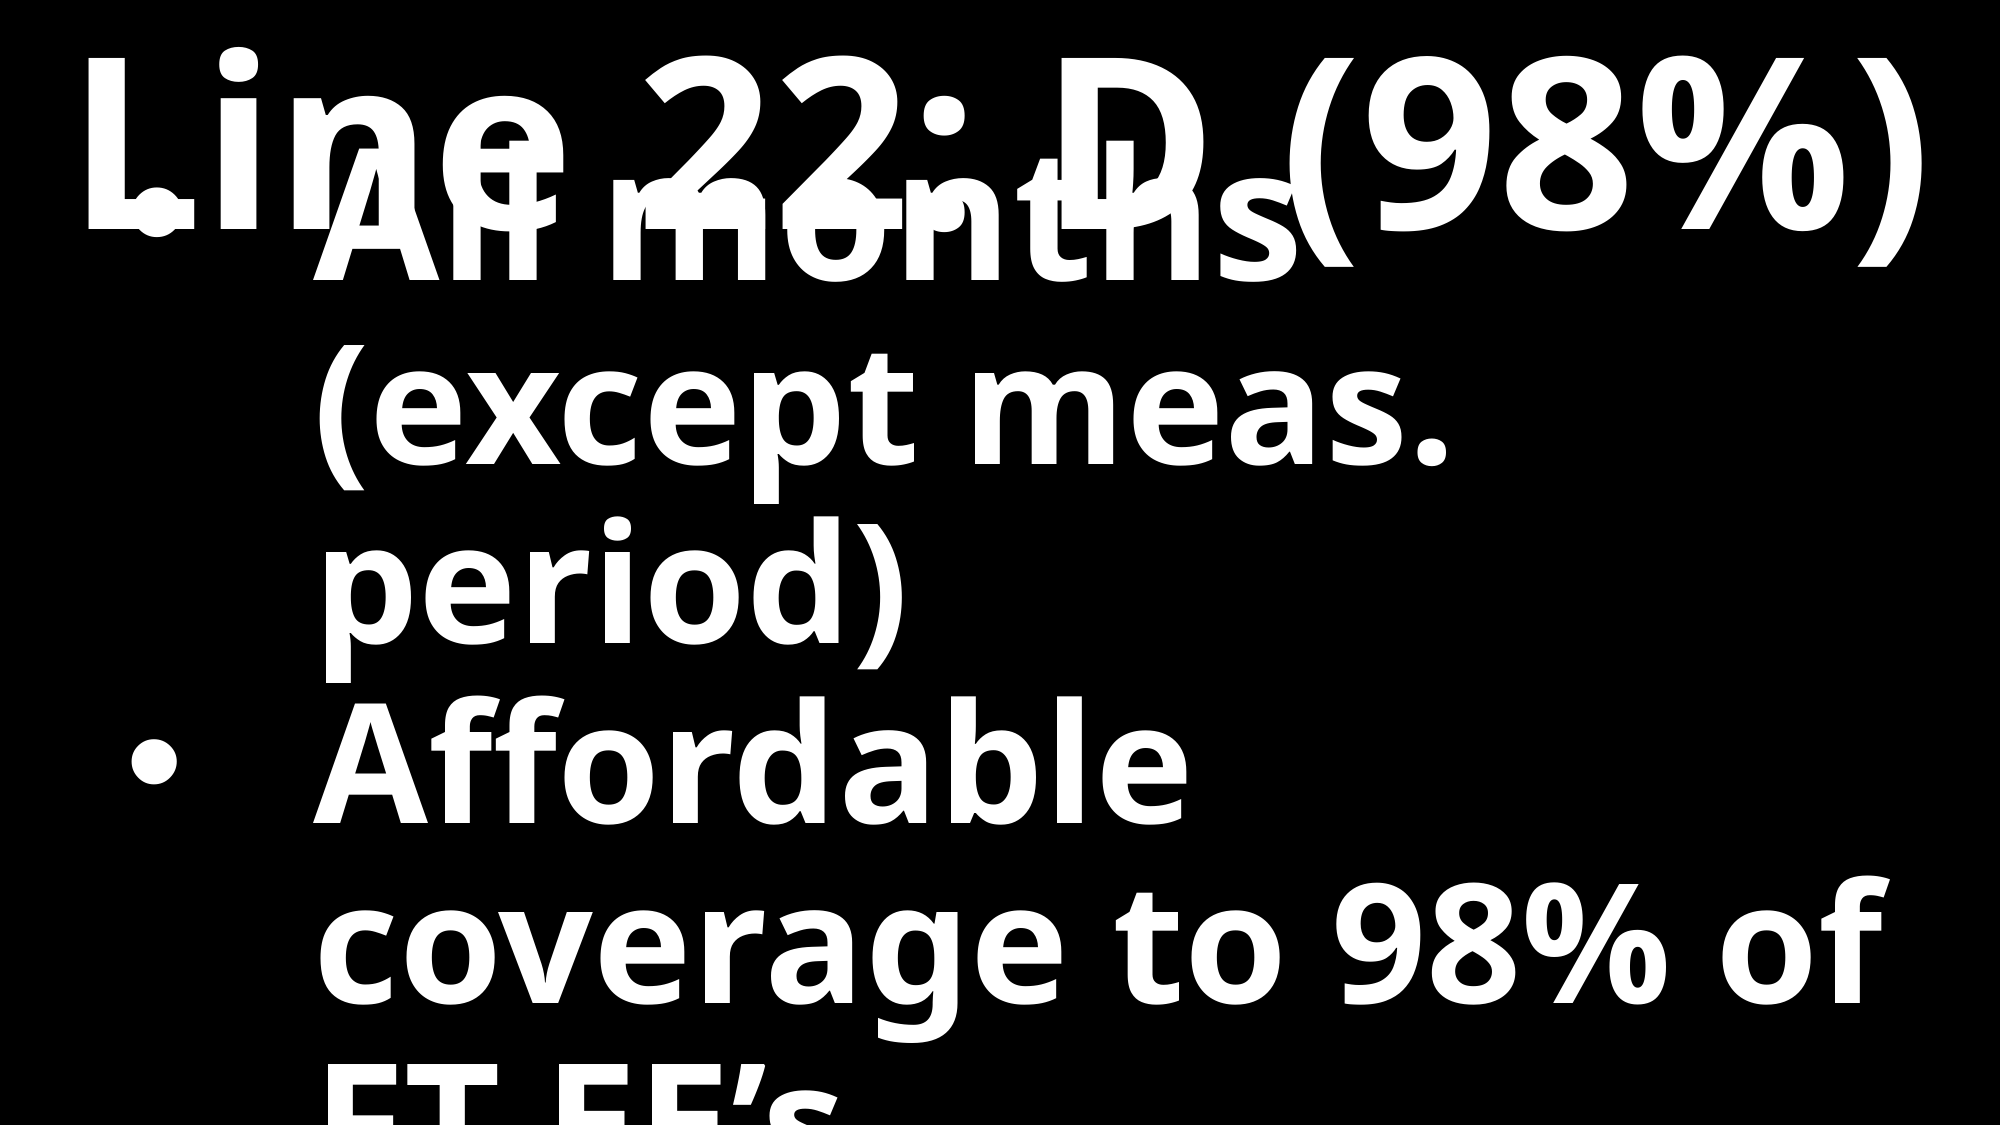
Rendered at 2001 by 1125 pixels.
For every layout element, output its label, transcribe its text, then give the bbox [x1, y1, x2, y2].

text_box All months (except meas. period) Affordable coverage to 98% of FT EE’s [110, 777, 1904, 1082]
text_box Line 22: D (98%) [0, 0, 2000, 305]
